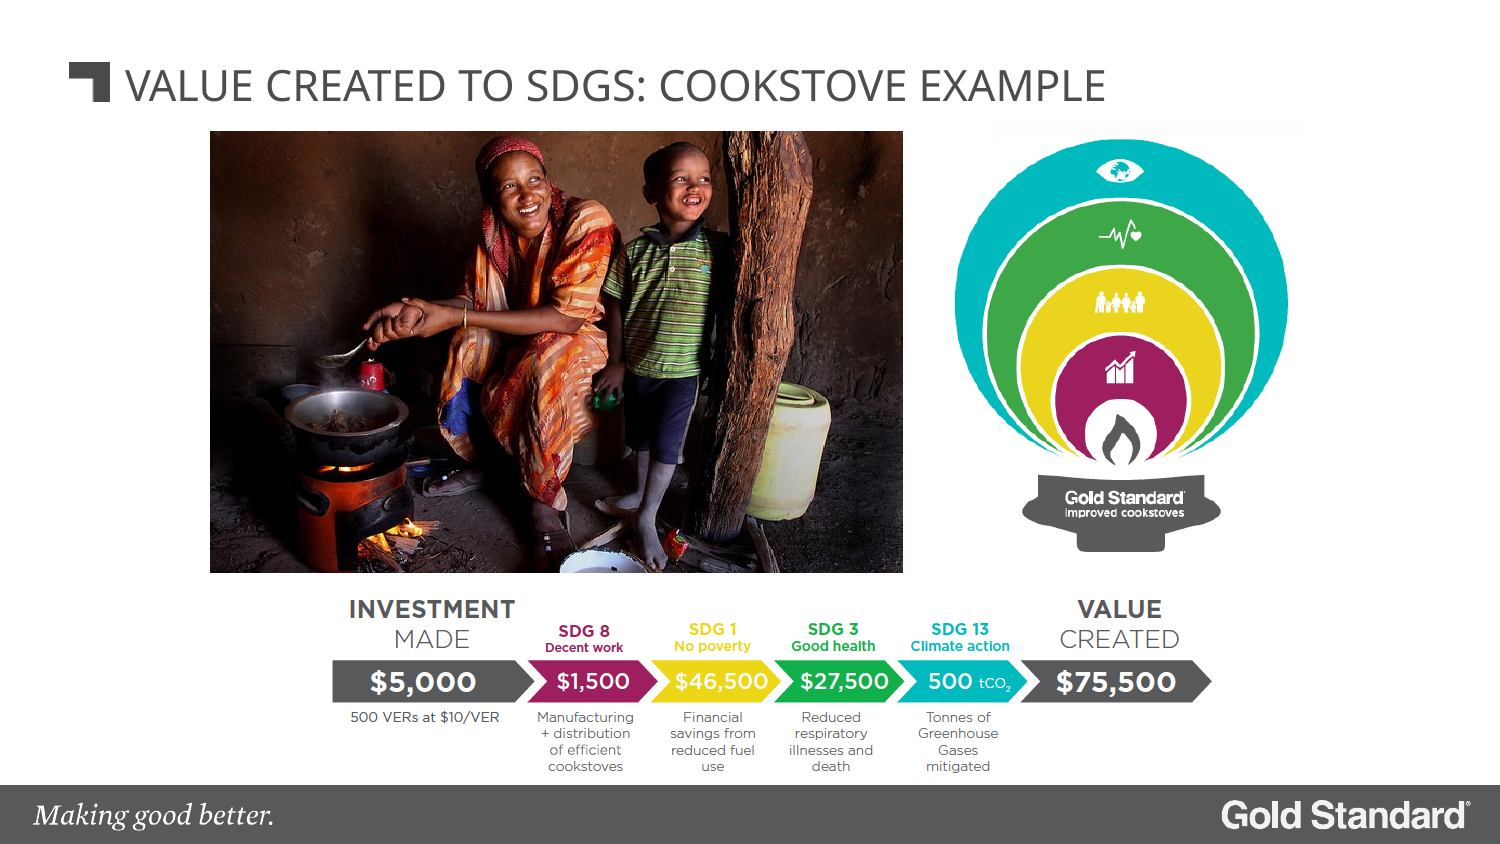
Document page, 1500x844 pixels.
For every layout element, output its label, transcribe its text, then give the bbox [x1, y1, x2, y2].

picture [69, 62, 109, 102]
picture [208, 131, 1234, 785]
title VALUE CREATED TO SDGS: COOKSTOVE EXAMPLE [109, 50, 1397, 118]
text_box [770, 117, 1304, 569]
